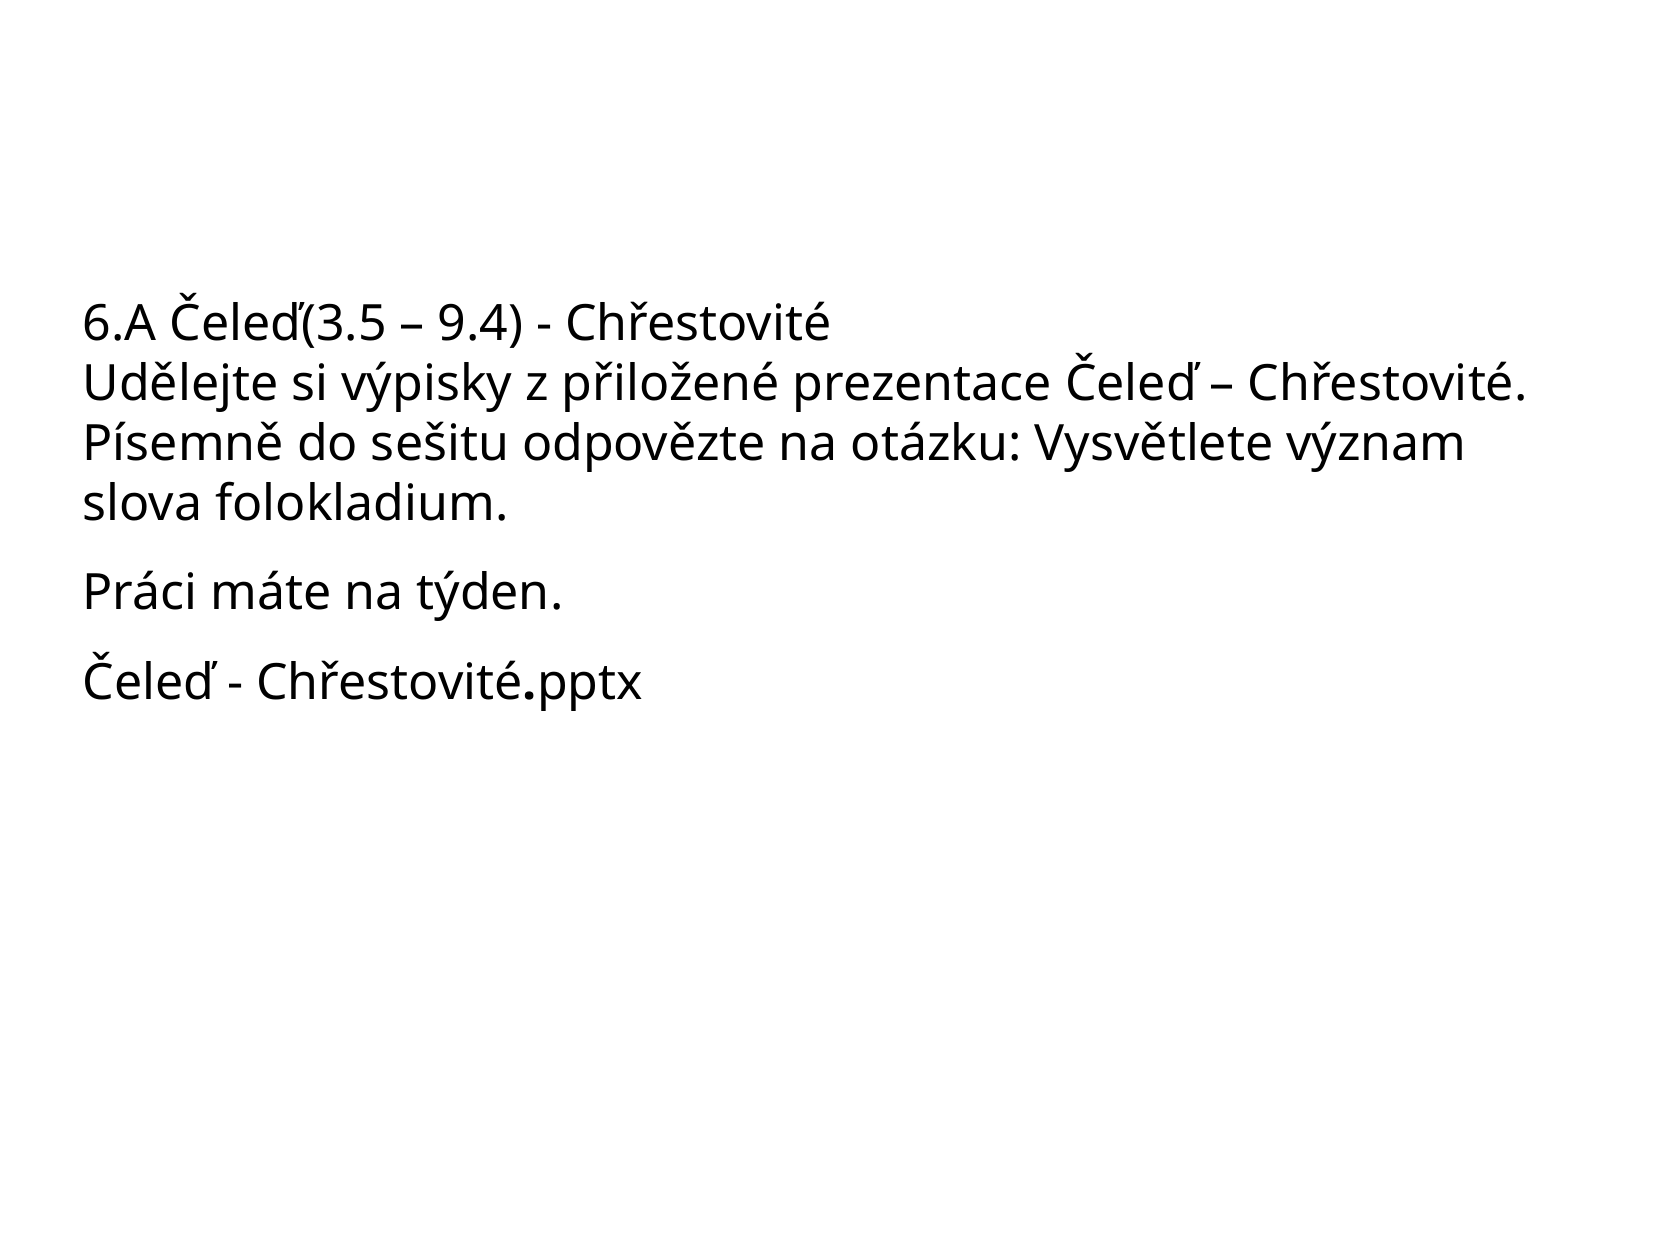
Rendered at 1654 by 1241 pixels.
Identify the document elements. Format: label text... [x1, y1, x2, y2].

list 6.A Čeleď(3.5 – 9.4) - Chřestovité Udělejte si výpisky z přiložené prezentace Čeleď – Chřestovité. Písemně do sešitu odpovězte na otázku: Vysvětlete význam slova folokladium. Práci máte na týden. Čeleď - Chřestovité.pptx [82, 290, 1538, 1010]
